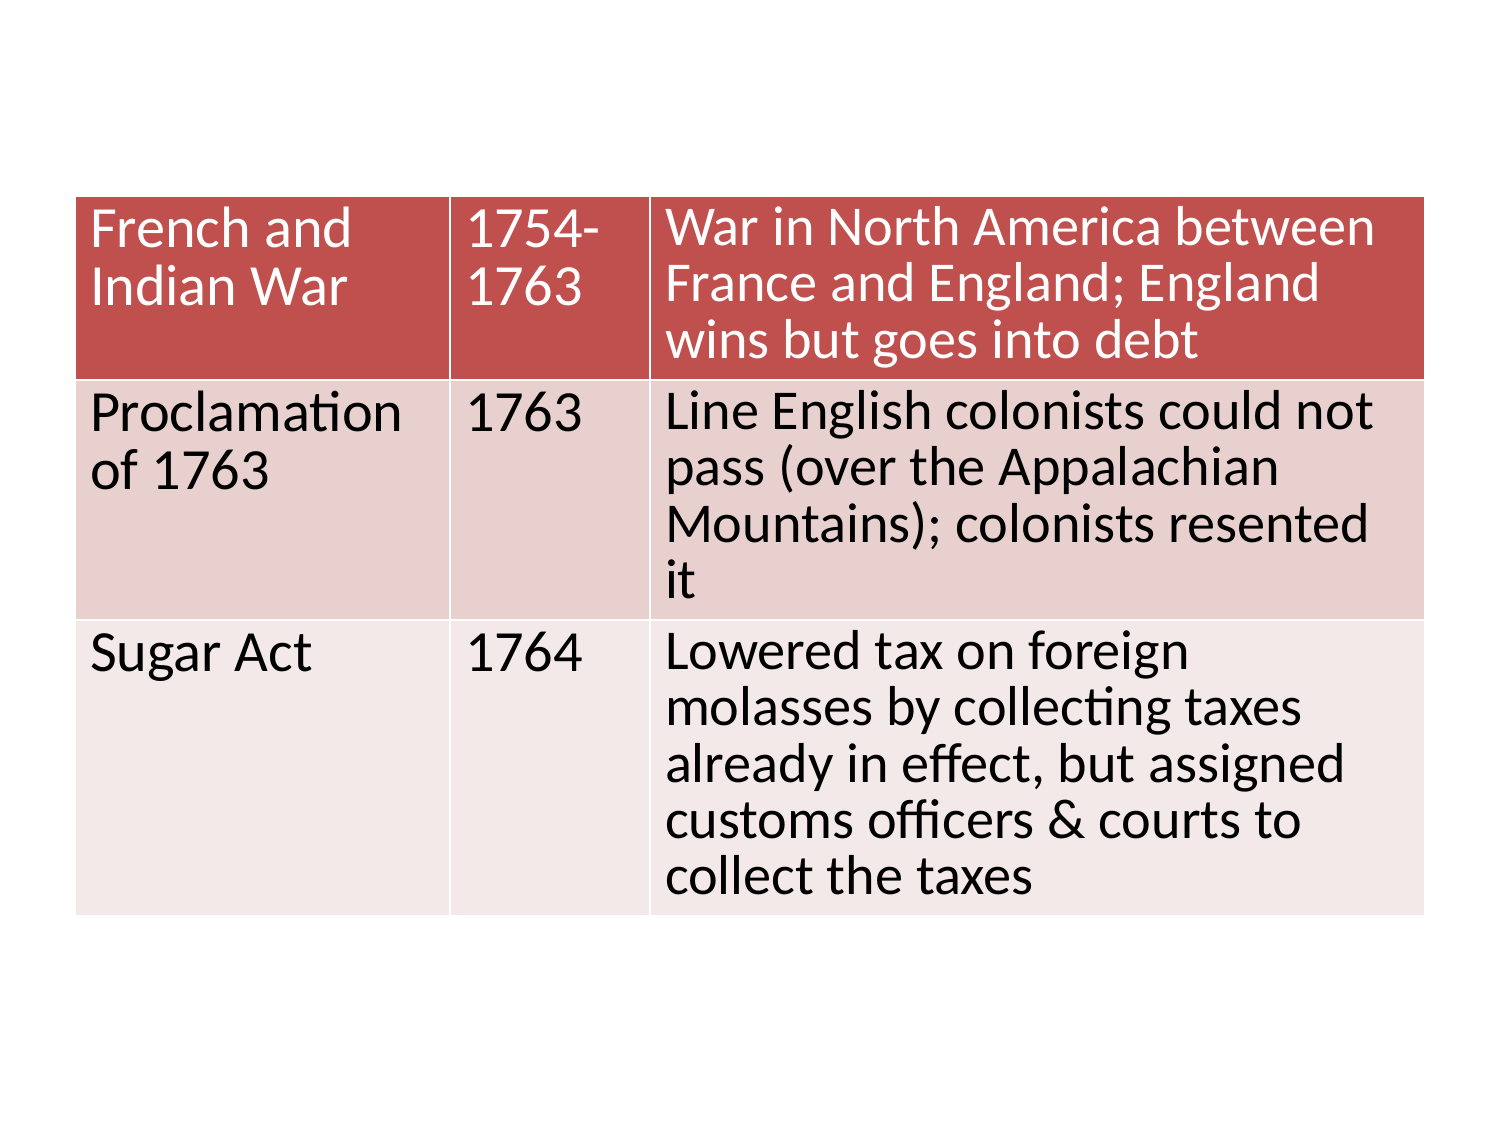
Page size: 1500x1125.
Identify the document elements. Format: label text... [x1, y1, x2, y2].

table_header 1754-1763 [451, 197, 649, 379]
table_cell 1763 [451, 381, 649, 619]
table_cell Proclamation of 1763 [76, 381, 449, 619]
table_cell Line English colonists could not pass (over the Appalachian Mountains); colonists resented it [651, 381, 1424, 619]
table_header War in North America between France and England; England wins but goes into debt [651, 197, 1424, 379]
table_cell 1764 [451, 621, 649, 915]
table_header French and Indian War [76, 197, 449, 379]
title Road to the American Revolution [50, 0, 1425, 229]
table_cell Lowered tax on foreign molasses by collecting taxes already in effect, but assigned customs officers & courts to collect the taxes [651, 621, 1424, 915]
table_cell Sugar Act [76, 621, 449, 915]
